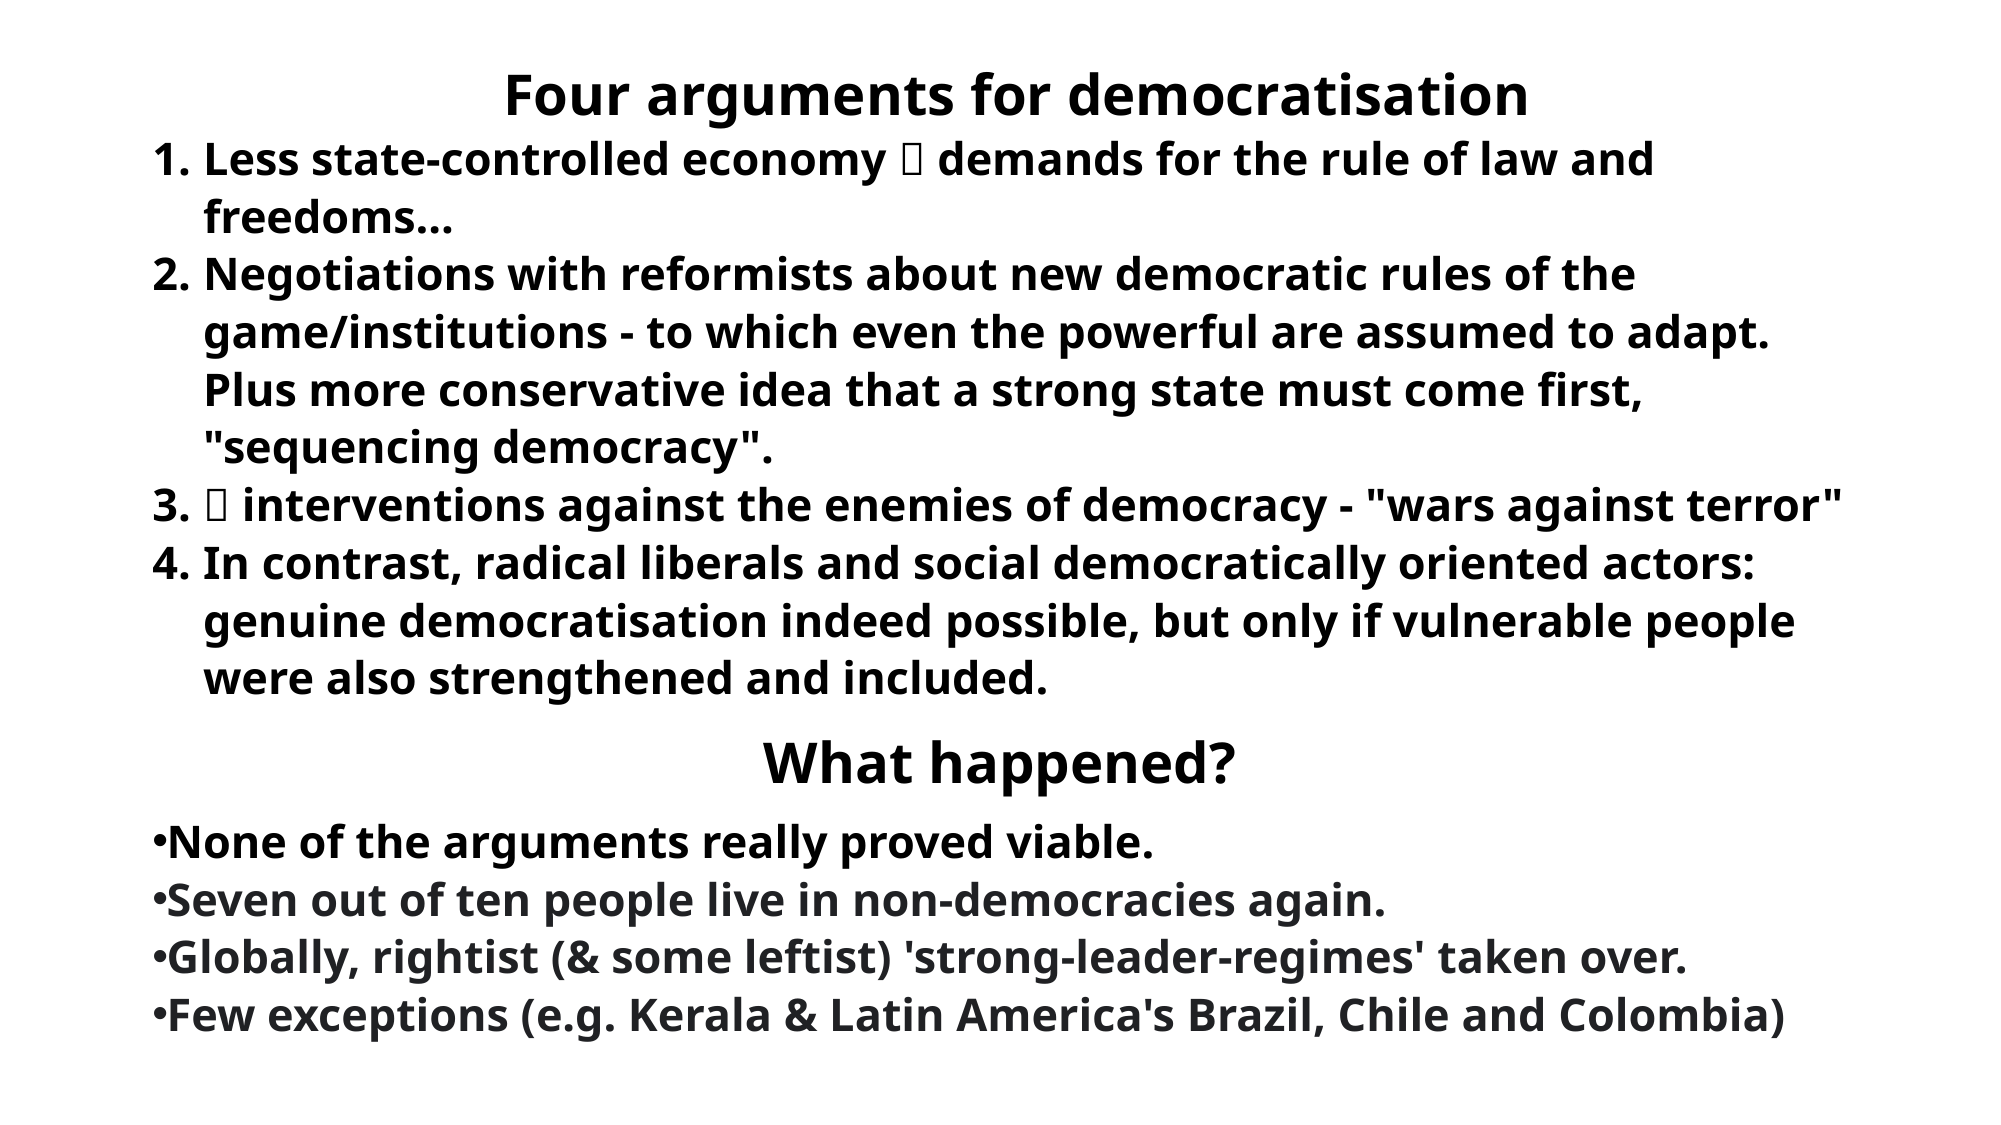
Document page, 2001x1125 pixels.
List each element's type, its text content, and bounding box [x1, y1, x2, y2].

list Four arguments for democratisation Less state-controlled economy  demands for the rule of law and freedoms... Negotiations with reformists about new democratic rules of the game/institutions - to which even the powerful are assumed to adapt. Plus more conservative idea that a strong state must come first, "sequencing democracy".  interventions against the enemies of democracy - "wars against terror" In contrast, radical liberals and social democratically oriented actors: genuine democratisation indeed possible, but only if vulnerable people were also strengthened and included. What happened? None of the arguments really proved viable. Seven out of ten people live in non-democracies again. Globally, rightist (& some leftist) 'strong-leader-regimes' taken over. Few exceptions (e.g. Kerala & Latin America's Brazil, Chile and Colombia) [137, 47, 1863, 1104]
